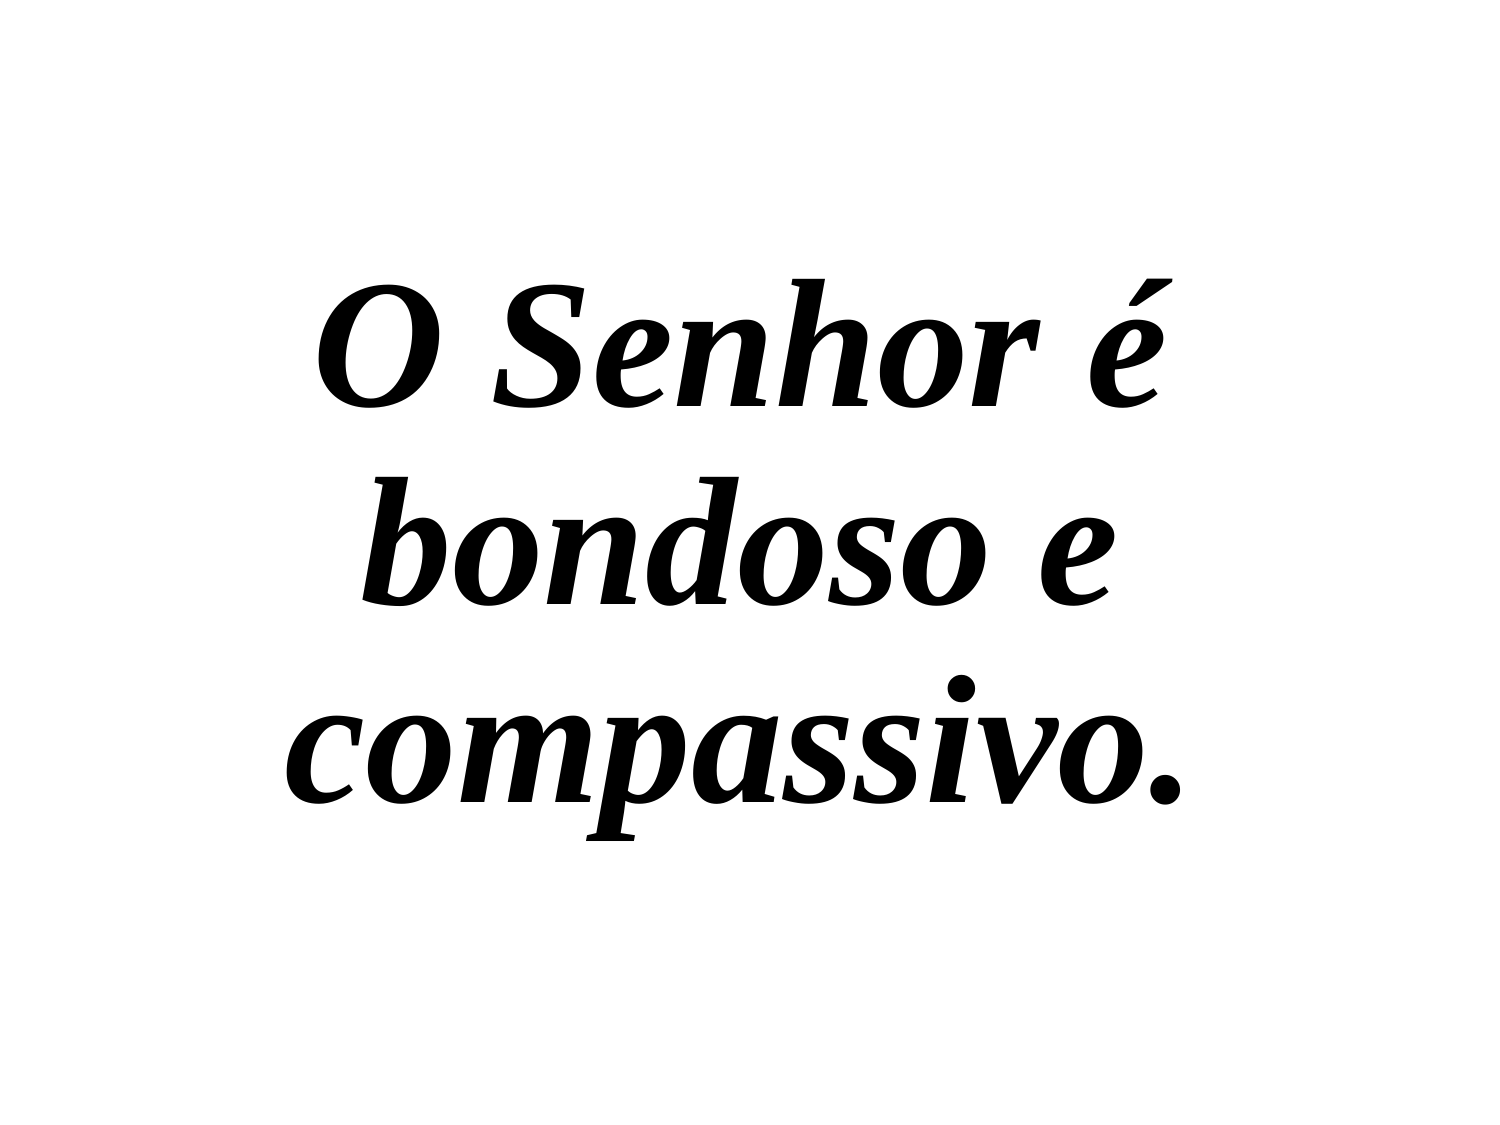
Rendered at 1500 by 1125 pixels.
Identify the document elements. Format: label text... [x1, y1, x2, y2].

list O Senhor é bondoso e compassivo. [83, 53, 1397, 1038]
